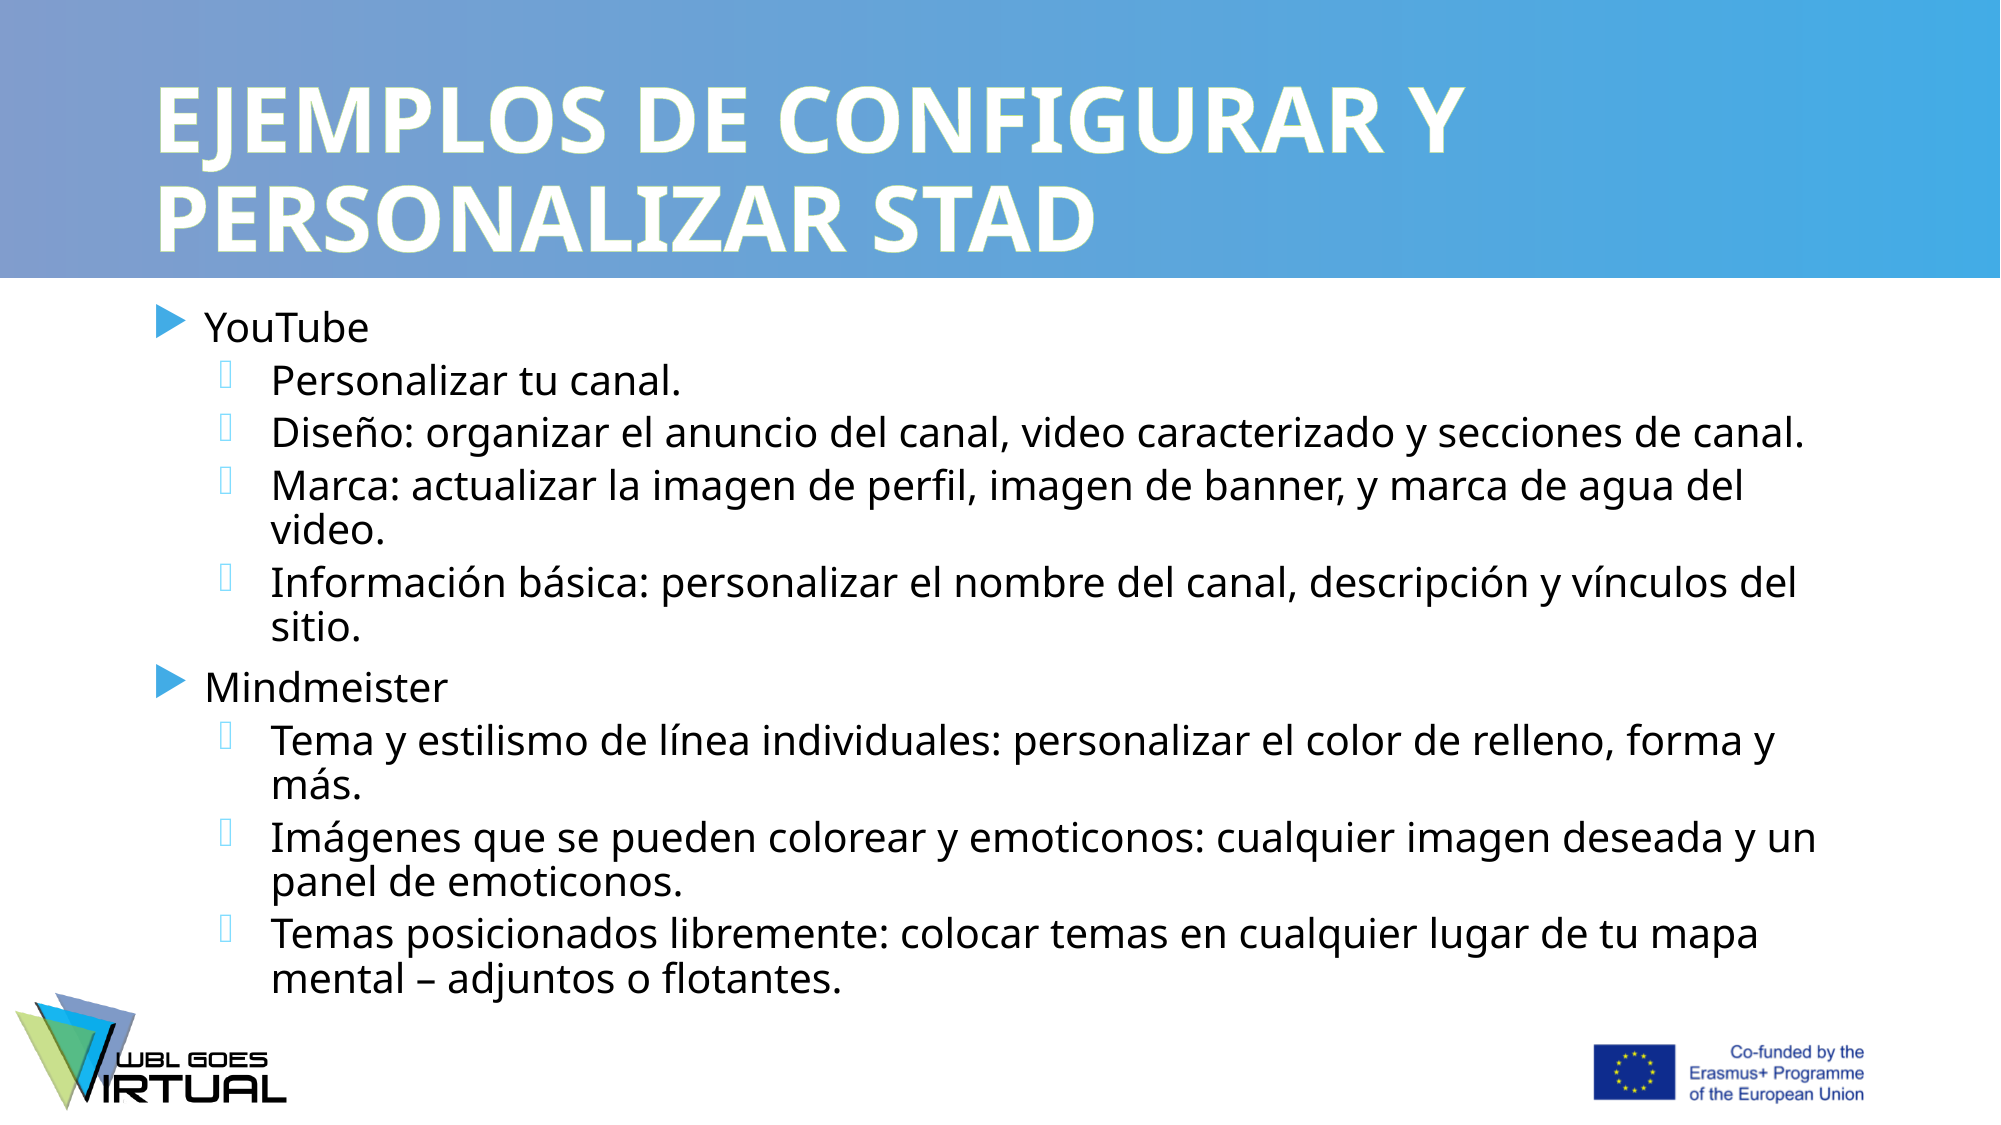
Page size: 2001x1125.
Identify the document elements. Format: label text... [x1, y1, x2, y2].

list YouTube Personalizar tu canal. Diseño: organizar el anuncio del canal, video caracterizado y secciones de canal. Marca: actualizar la imagen de perfil, imagen de banner, y marca de agua del video. Información básica: personalizar el nombre del canal, descripción y vínculos del sitio. Mindmeister Tema y estilismo de línea individuales: personalizar el color de relleno, forma y más. Imágenes que se pueden colorear y emoticonos: cualquier imagen deseada y un panel de emoticonos. Temas posicionados libremente: colocar temas en cualquier lugar de tu mapa mental – adjuntos o flotantes. [137, 299, 1863, 1014]
title EJEMPLOS DE CONFIGURAR Y PERSONALIZAR STAD [137, 47, 1863, 298]
picture [1577, 1029, 1878, 1116]
picture [11, 990, 291, 1115]
